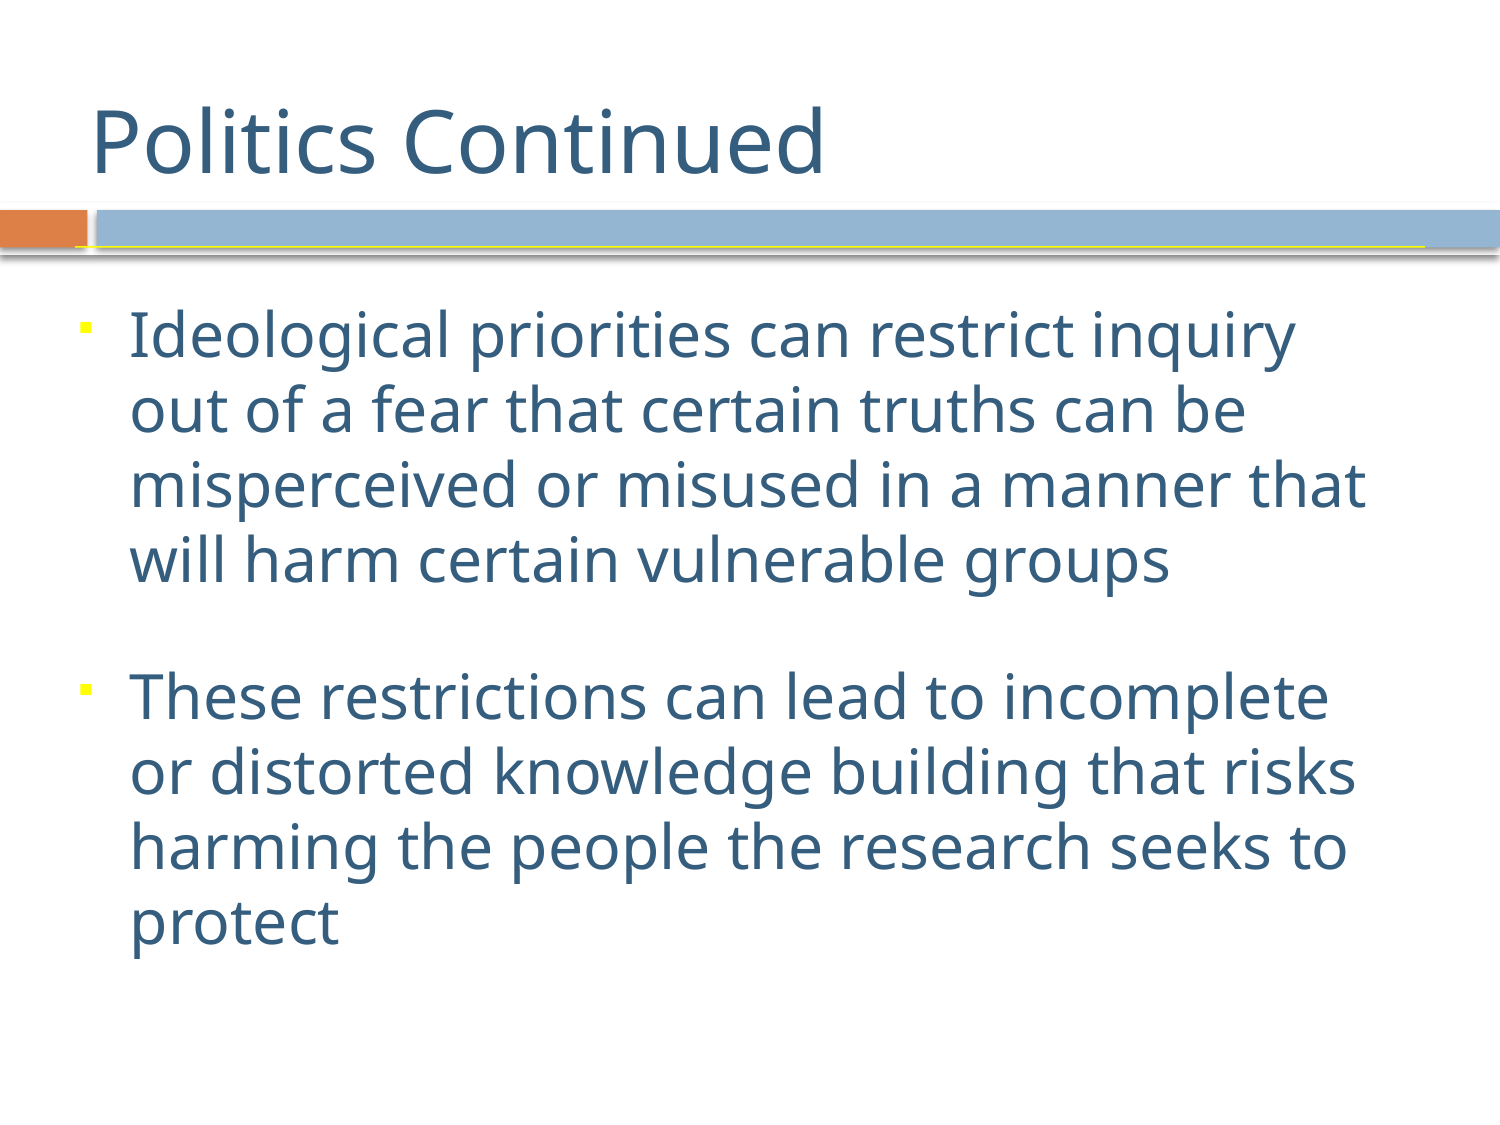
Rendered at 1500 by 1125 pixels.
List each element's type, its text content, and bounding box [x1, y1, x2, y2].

list Ideological priorities can restrict inquiry out of a fear that certain truths can be misperceived or misused in a manner that will harm certain vulnerable groups These restrictions can lead to incomplete or distorted knowledge building that risks harming the people the research seeks to protect [62, 287, 1425, 1063]
title Politics Continued [75, 45, 1425, 233]
